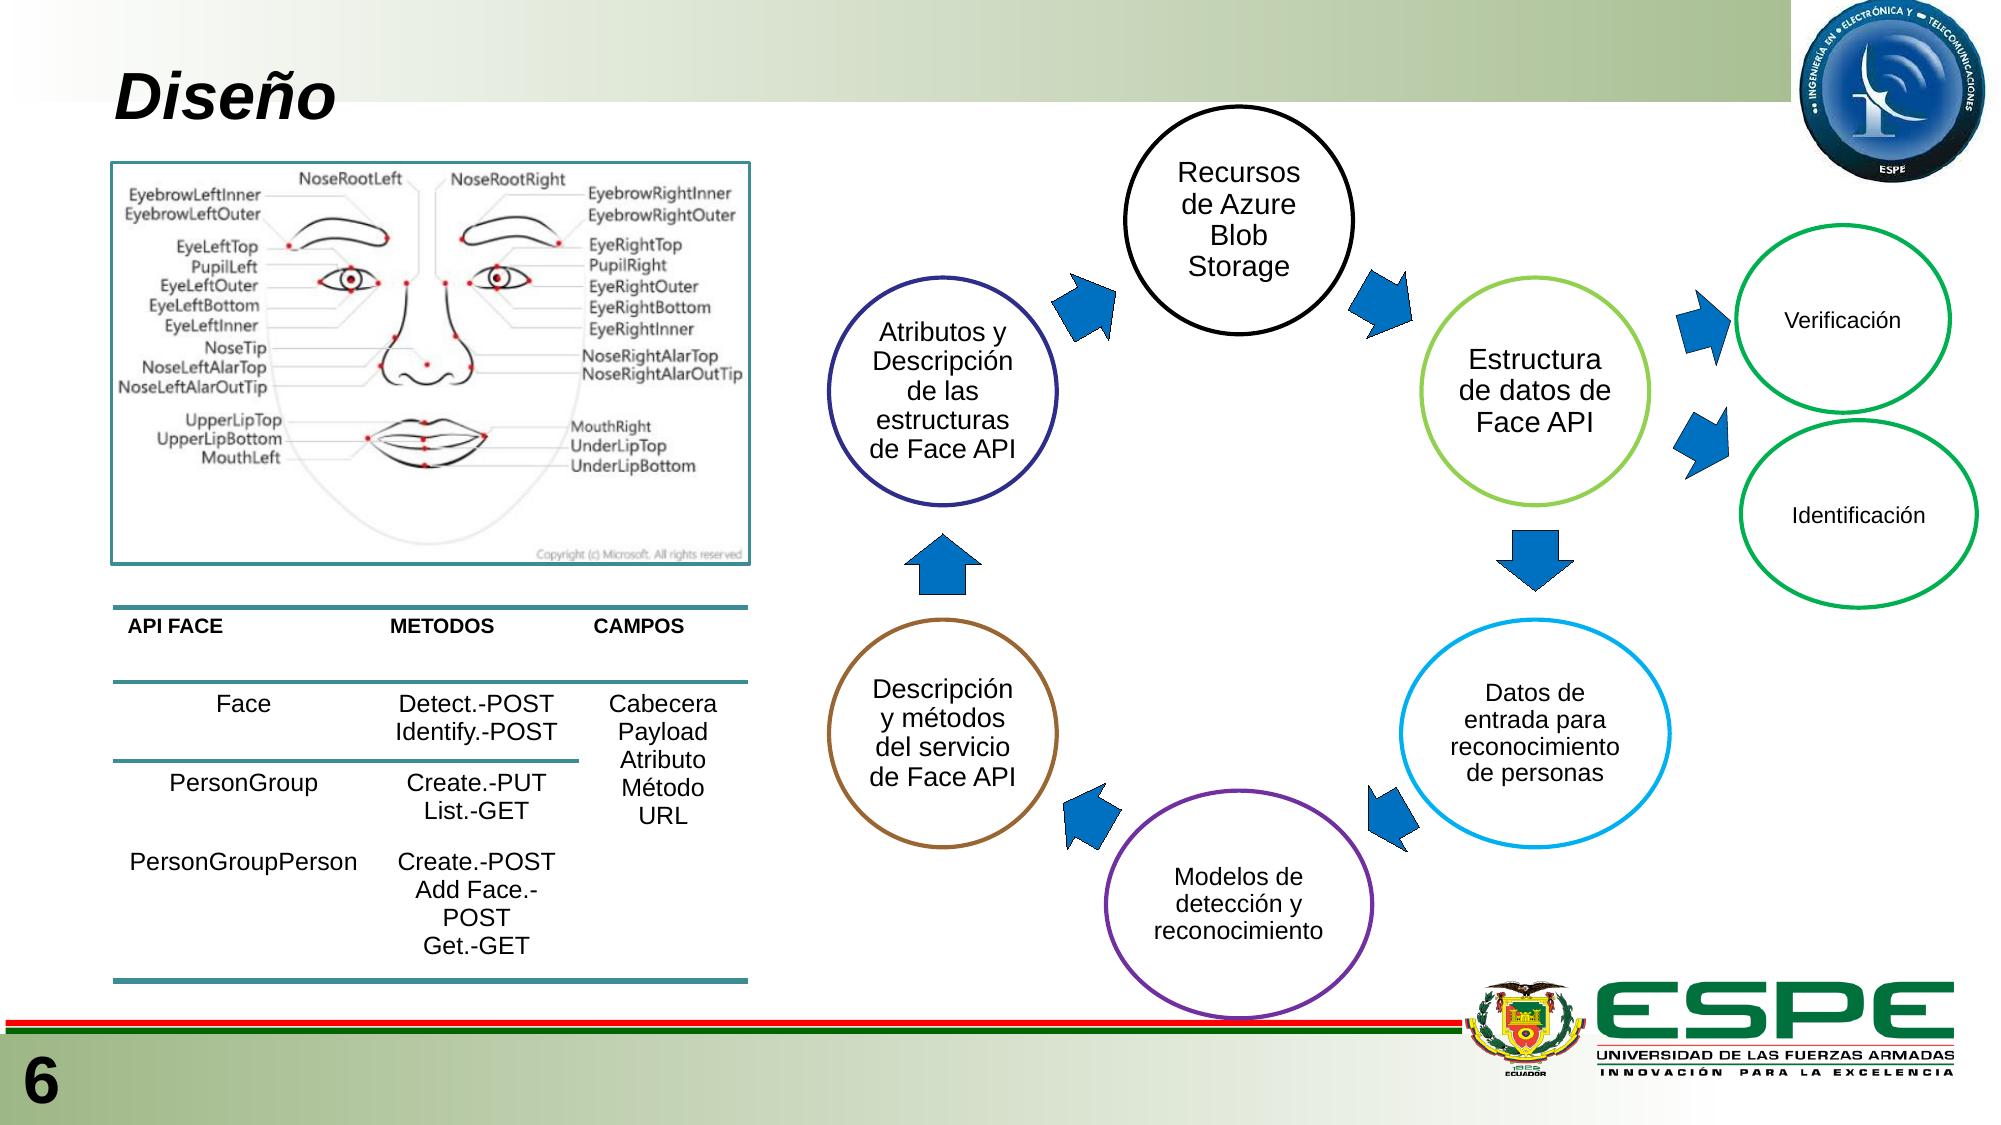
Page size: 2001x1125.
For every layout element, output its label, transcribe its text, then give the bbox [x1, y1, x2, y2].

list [444, 105, 2000, 1019]
table_cell PersonGroupPerson [113, 841, 375, 978]
table_header API FACE [113, 610, 375, 680]
table_cell Create.-POST Add Face.-POST Get.-GET [375, 841, 439, 978]
table_header METODOS [375, 610, 439, 680]
table_cell Create.-PUT List.-GET [375, 763, 439, 841]
picture [1465, 1019, 1954, 1076]
table_cell Face [113, 684, 375, 759]
table_cell Detect.-POST Identify.-POST [375, 684, 439, 759]
picture [1791, 0, 2000, 192]
table_cell PersonGroup [113, 763, 375, 841]
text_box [1679, 224, 1978, 608]
text_box 6 [8, 1029, 192, 1124]
title Diseño [99, 45, 1786, 233]
picture [112, 164, 749, 563]
